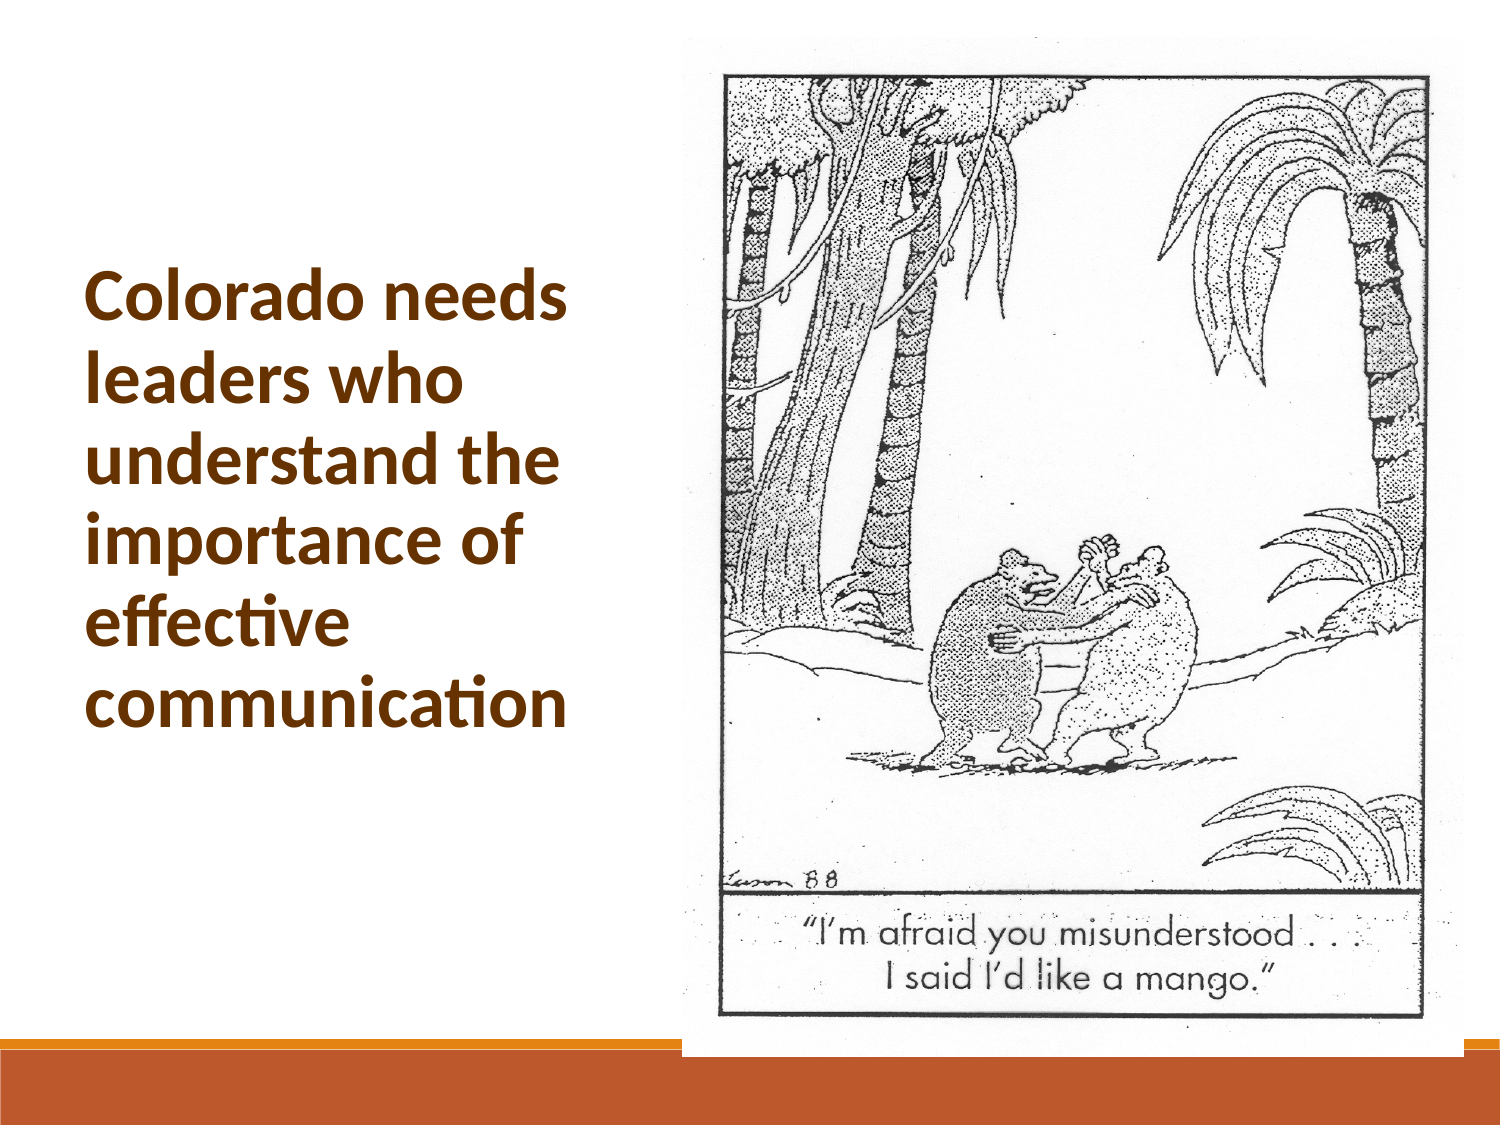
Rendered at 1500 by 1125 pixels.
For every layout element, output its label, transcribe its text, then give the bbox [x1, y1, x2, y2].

picture [681, 36, 1464, 1058]
list Colorado needs leaders who understand the importance of effective communication [69, 241, 631, 1039]
